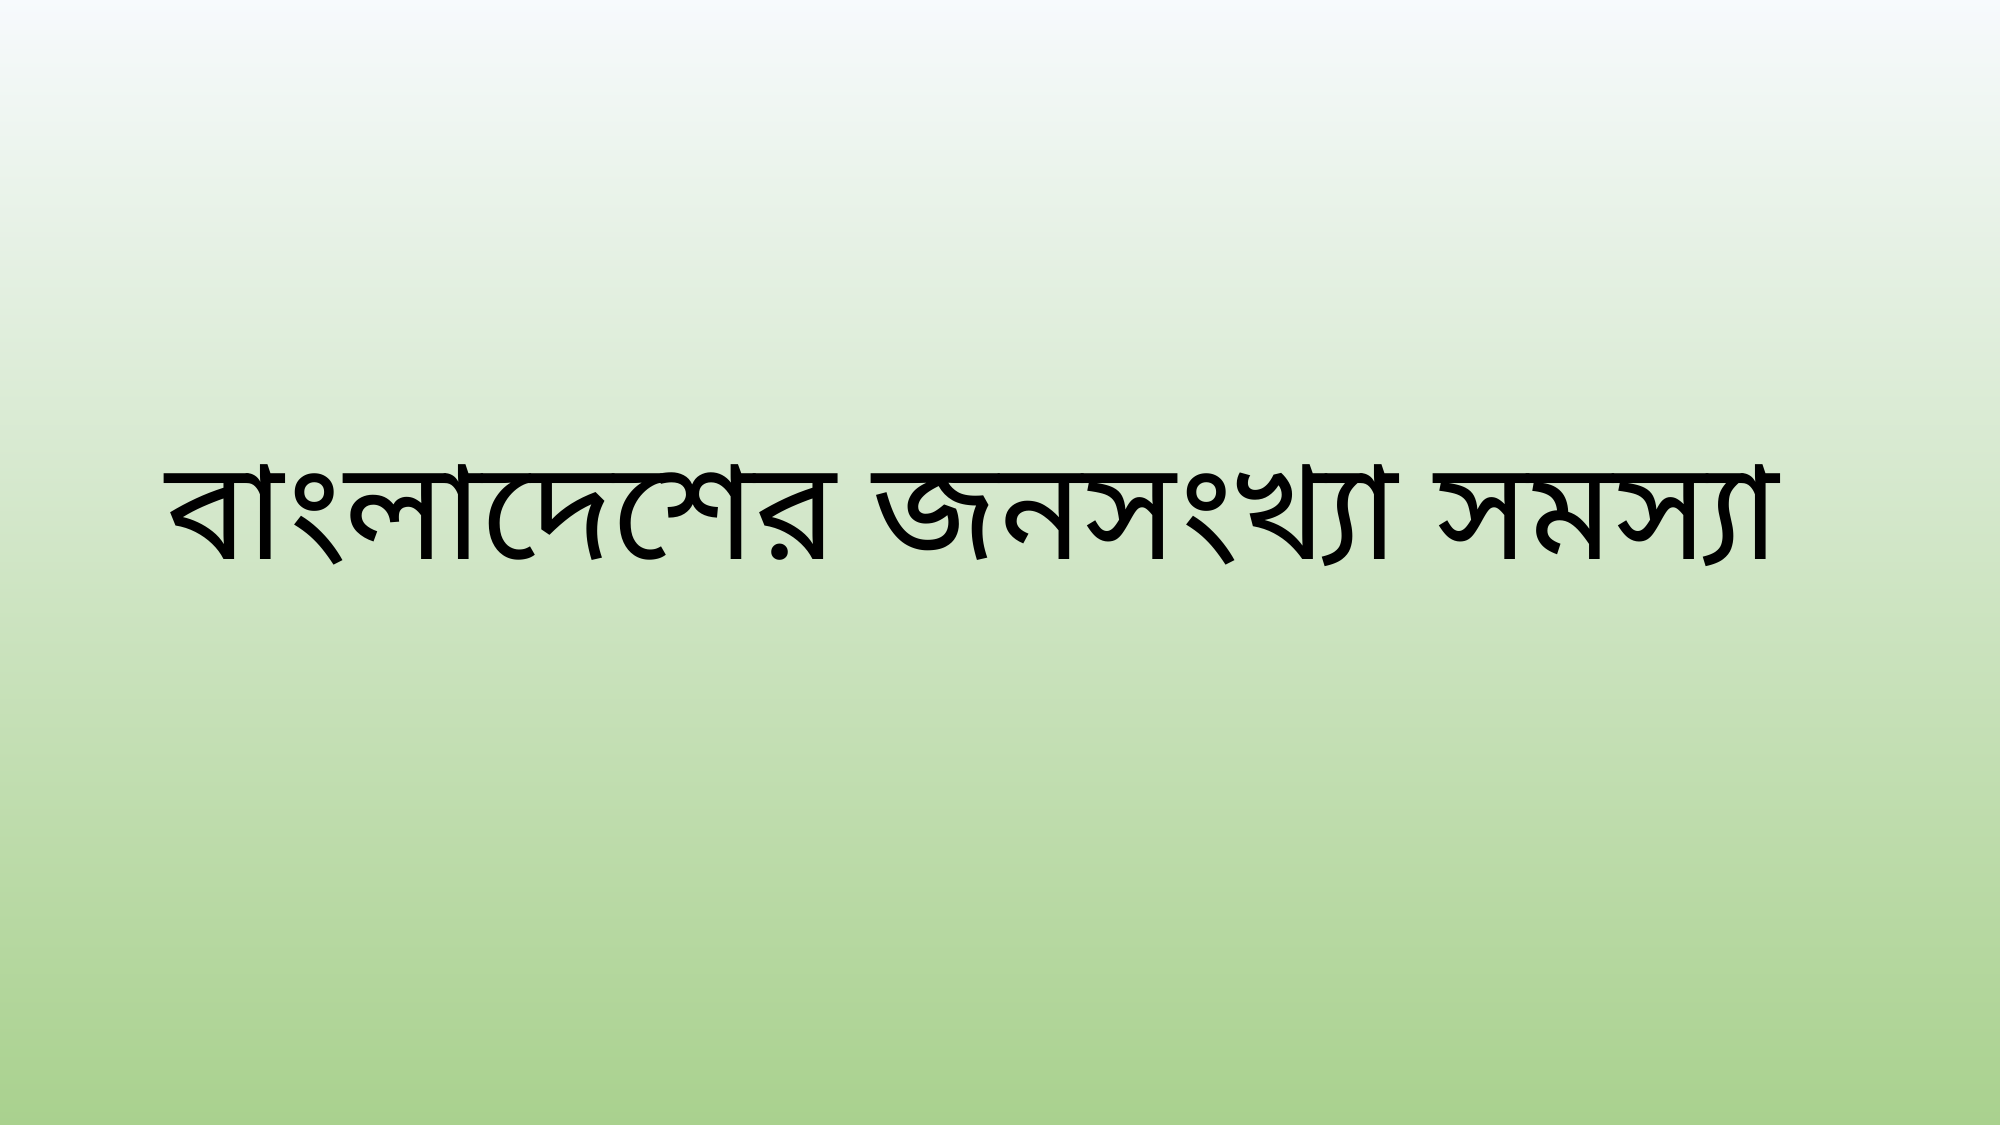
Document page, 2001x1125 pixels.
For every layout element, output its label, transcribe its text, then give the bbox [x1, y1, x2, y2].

title বাংলাদেশের জনসংখ্যা সমস্যা [128, 407, 1854, 625]
